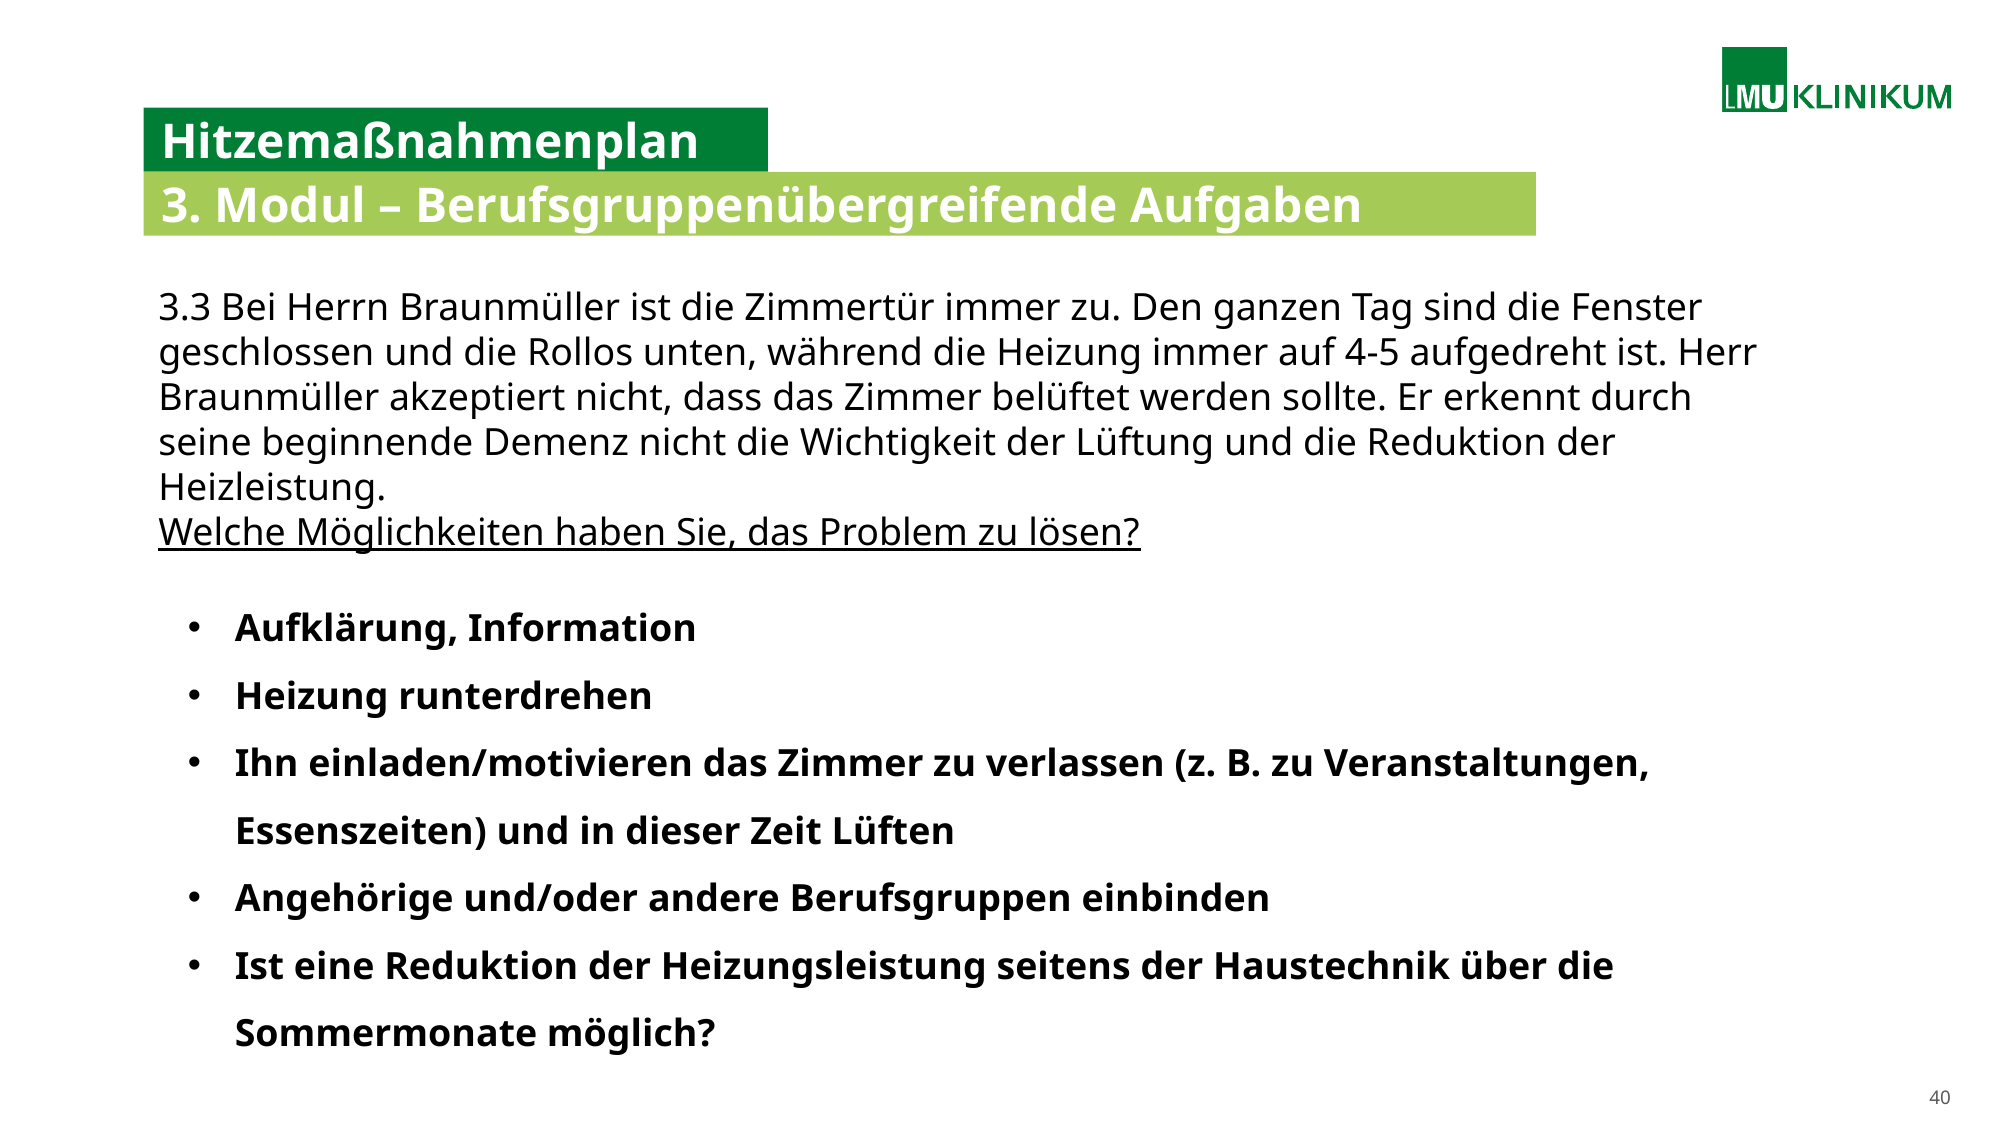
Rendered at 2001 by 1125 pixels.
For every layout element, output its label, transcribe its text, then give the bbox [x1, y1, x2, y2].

text_box Aufklärung, Information Heizung runterdrehen Ihn einladen/motivieren das Zimmer zu verlassen (z. B. zu Veranstaltungen, Essenszeiten) und in dieser Zeit Lüften Angehörige und/oder andere Berufsgruppen einbinden Ist eine Reduktion der Heizungsleistung seitens der Haustechnik über die Sommermonate möglich? [173, 574, 1809, 1062]
text_box 3.3 Bei Herrn Braunmüller ist die Zimmertür immer zu. Den ganzen Tag sind die Fenster geschlossen und die Rollos unten, während die Heizung immer auf 4-5 aufgedreht ist. Herr Braunmüller akzeptiert nicht, dass das Zimmer belüftet werden sollte. Er erkennt durch seine beginnende Demenz nicht die Wichtigkeit der Lüftung und die Reduktion der Heizleistung. Welche Möglichkeiten haben Sie, das Problem zu lösen? [143, 230, 1809, 606]
slide_number 40 [1791, 1082, 1951, 1112]
list 3. Modul – Berufsgruppenübergreifende Aufgaben [143, 171, 1536, 230]
title Hitzemaßnahmenplan [143, 107, 768, 171]
